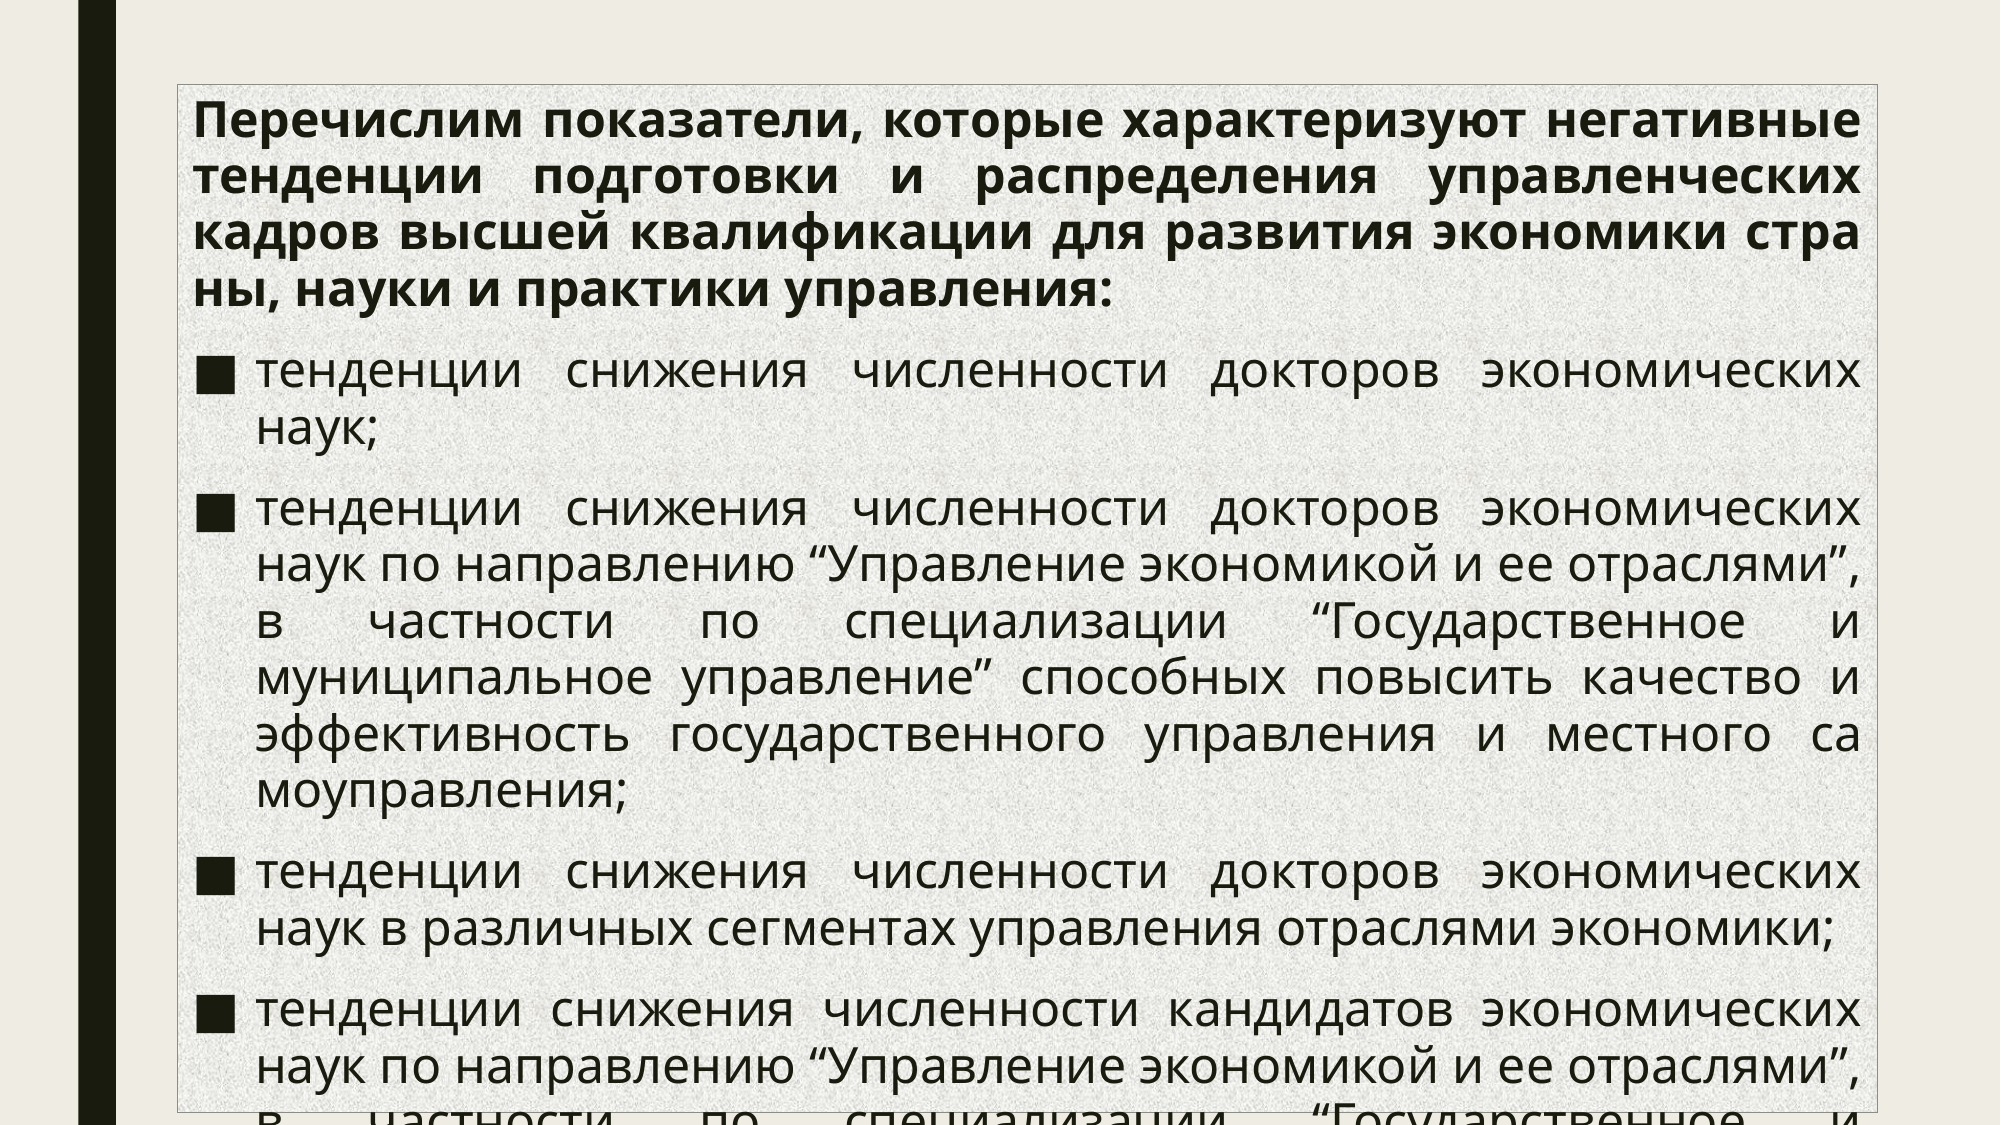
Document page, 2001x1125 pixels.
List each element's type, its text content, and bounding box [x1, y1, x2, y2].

list Перечислим показатели, которые ха­рак­­теризуют негативные тен­денции подготовки и распределения управленческих кадров высшей ква­ли­фикации для развития экономики стра­ны, науки и практики управления: тенденции снижения численности докторов экономических наук; тенденции снижения численности докторов экономических наук по нап­­равлению “Управление экономикой и ее отраслями”, в частности по специализации “Го­сударственное и муниципальное управление” способных по­вы­сить ка­чест­во и эффек­тив­ность государственного управления и мест­ного са­моуп­­рав­ле­ния; тенденции снижения численности докторов экономических наук в различных сег­мен­тах управления отраслями экономики; тенденции снижения численности кандидатов экономических наук по нап­­рав­лению “Управление экономикой и ее отраслями”, в частности по спе­циа­лизации “Государственное и муниципальное управление”, а также дис­ба­лан­­си­ро­­ван­ность их распределения как по по трем ветвям госу­дарст­венной власти, так и по от­рас­лям эконо­ми­ки; [177, 84, 1878, 1113]
